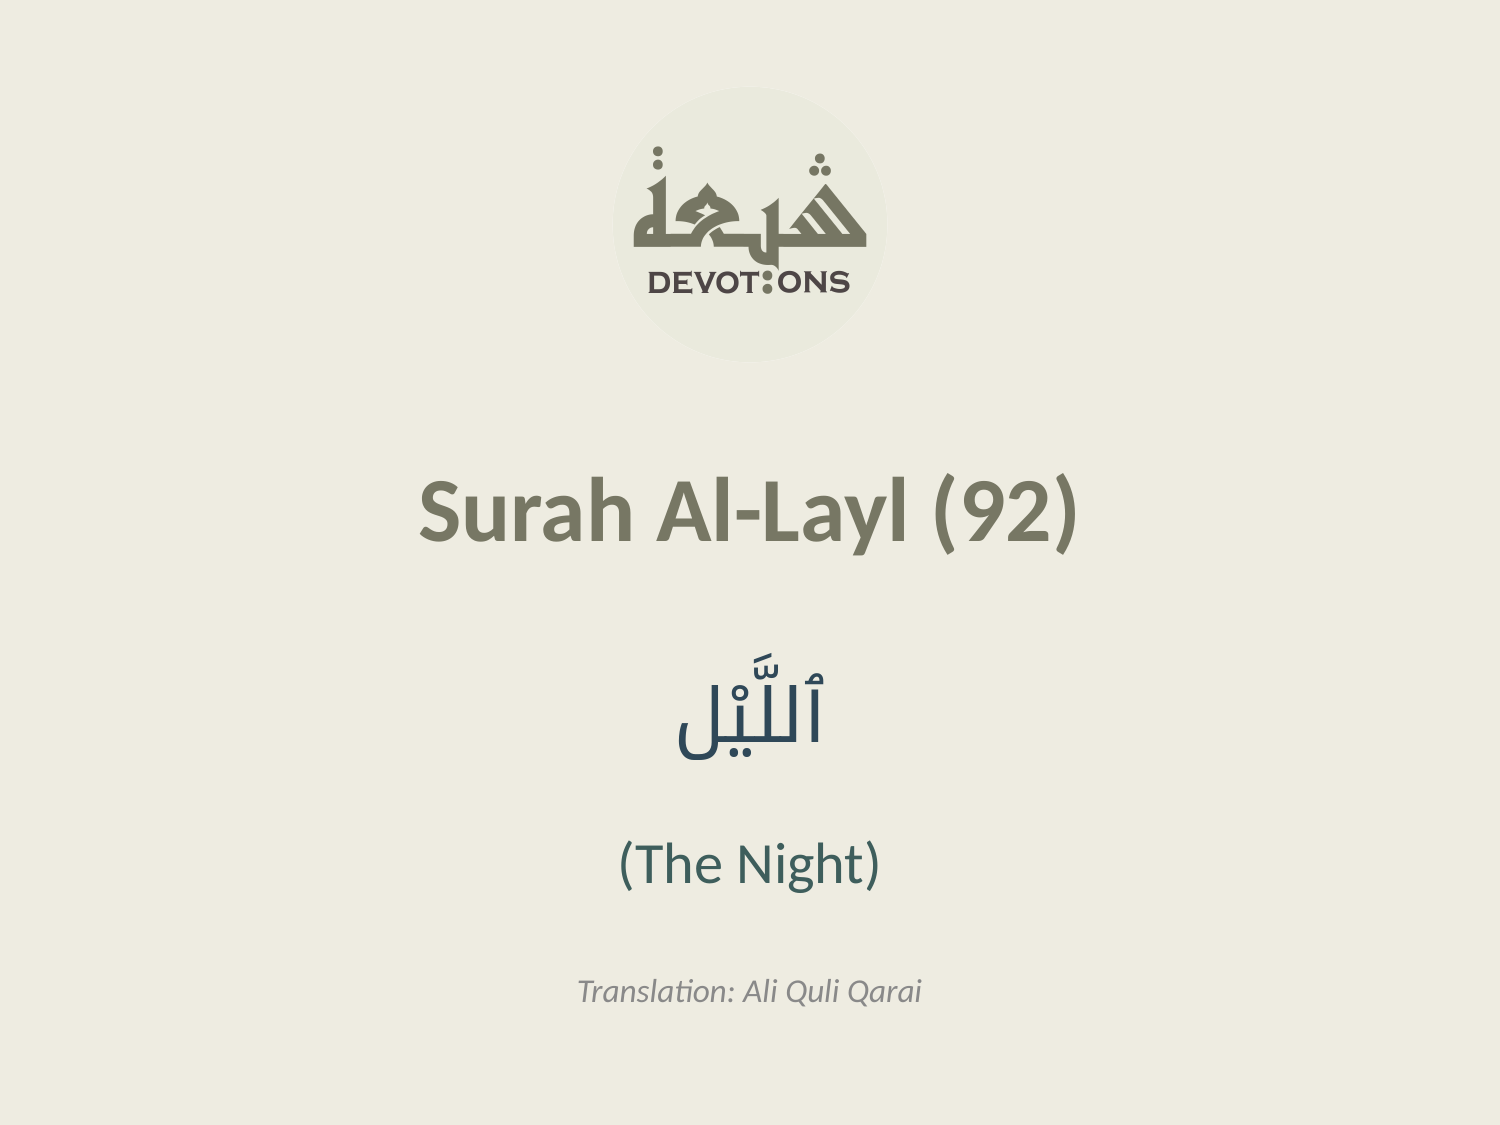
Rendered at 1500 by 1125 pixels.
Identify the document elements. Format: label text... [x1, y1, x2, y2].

list (The Night) [90, 819, 1410, 900]
list Surah Al-Layl (92) [90, 440, 1410, 570]
list ٱللَّيْل [90, 665, 1410, 760]
list Translation: Ali Quli Qarai [90, 961, 1410, 1017]
picture [600, 74, 900, 375]
